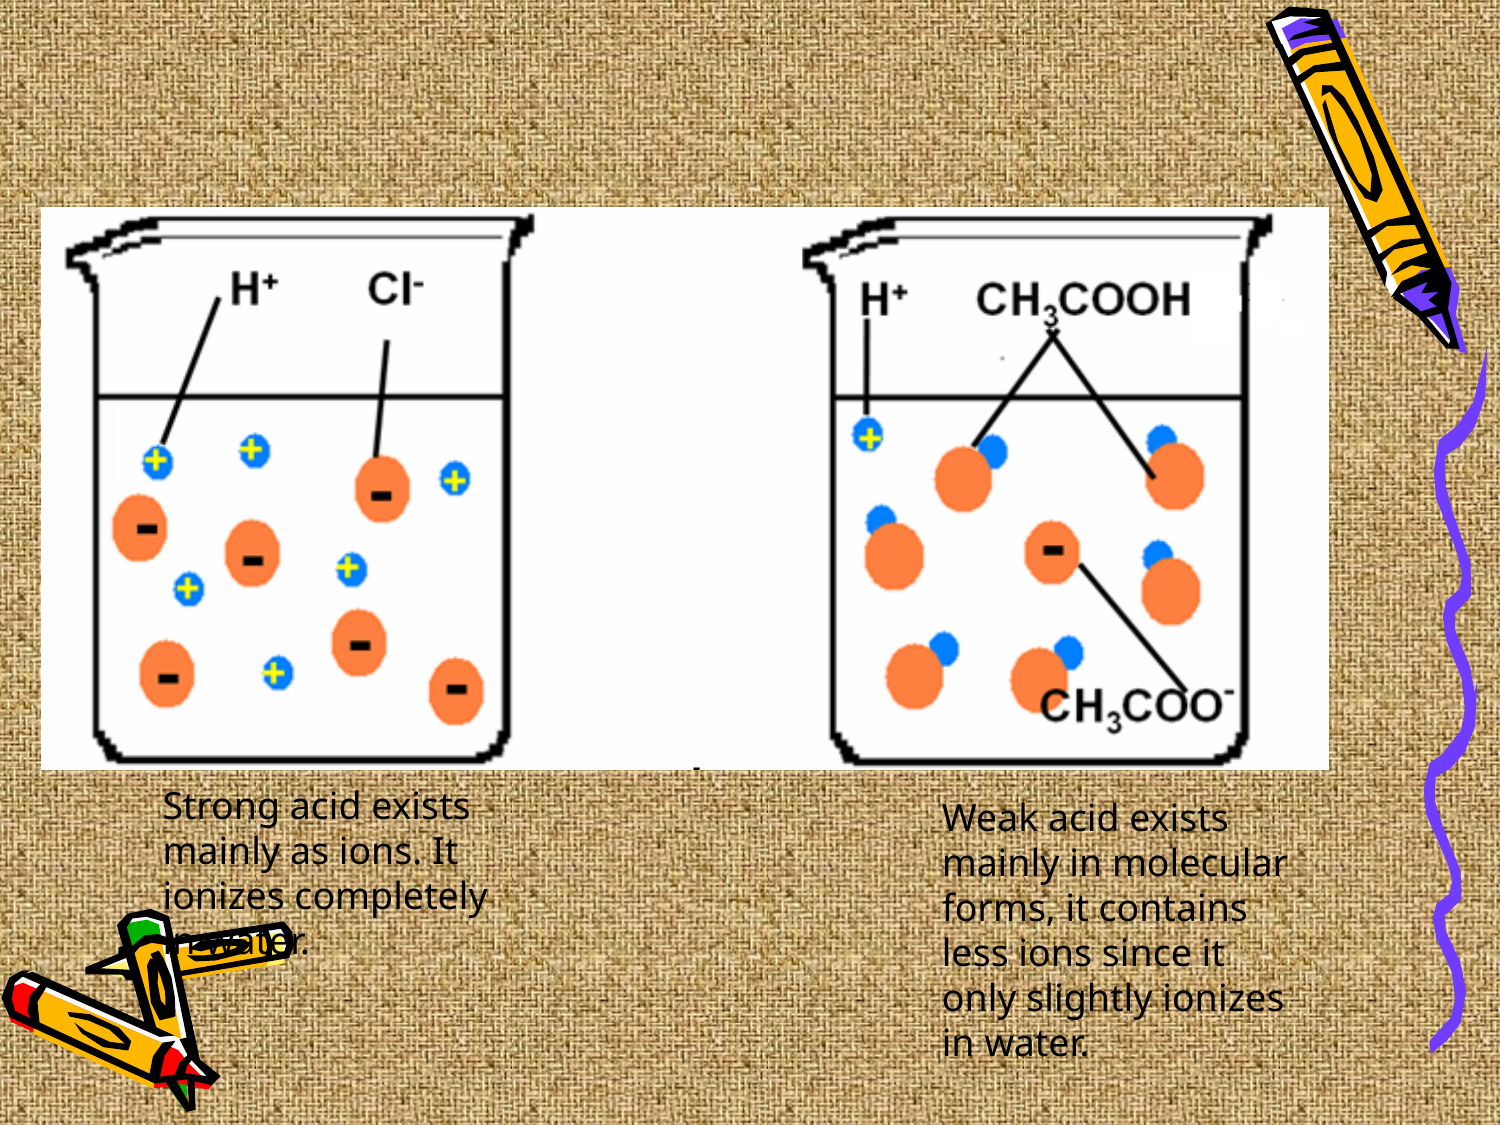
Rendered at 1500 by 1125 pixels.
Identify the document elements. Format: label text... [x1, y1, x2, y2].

text_box Weak acid exists mainly in molecular forms, it contains less ions since it only slightly ionizes in water. [927, 786, 1317, 1072]
picture [0, 0, 1500, 1125]
text_box Strong acid exists mainly as ions. It ionizes completely in water. [147, 779, 538, 970]
